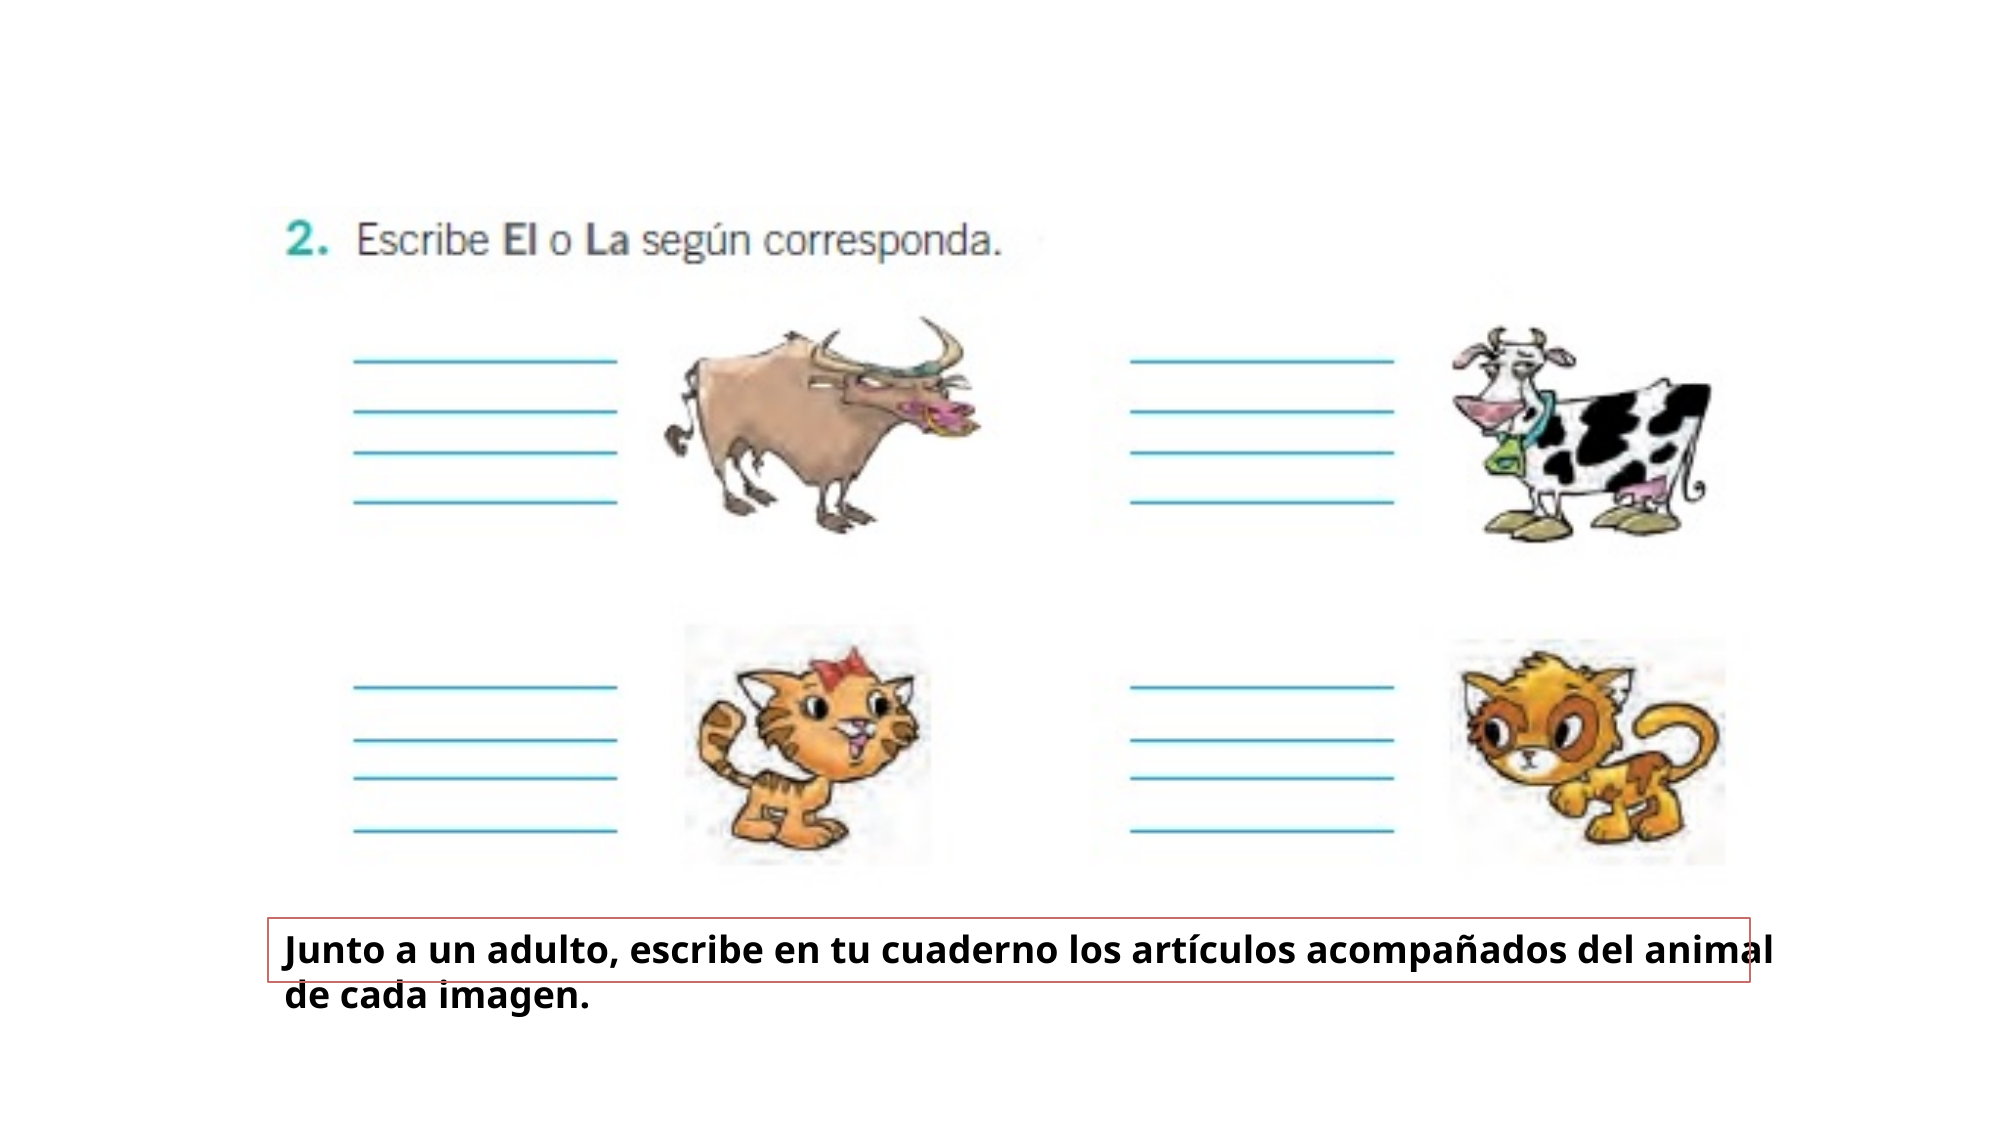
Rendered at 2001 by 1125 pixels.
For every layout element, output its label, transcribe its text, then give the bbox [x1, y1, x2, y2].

picture [249, 206, 1782, 919]
text_box Junto a un adulto, escribe en tu cuaderno los artículos acompañados del animal de cada imagen. [269, 918, 1800, 1024]
text_box [267, 919, 1751, 983]
